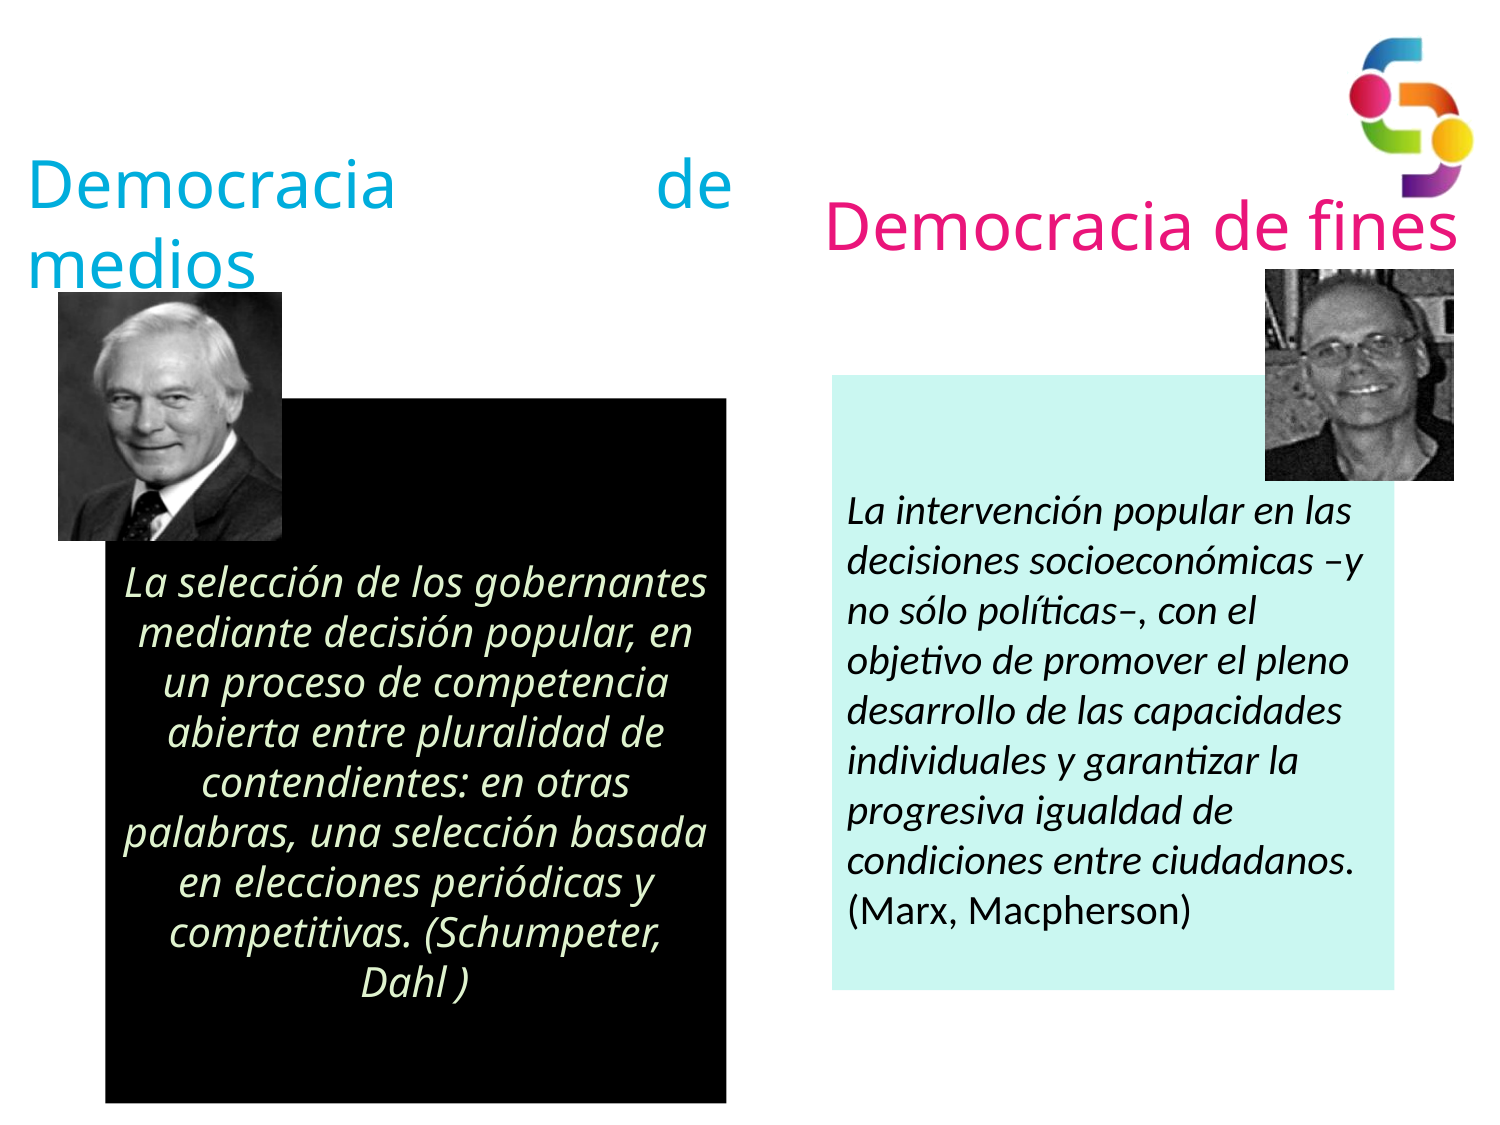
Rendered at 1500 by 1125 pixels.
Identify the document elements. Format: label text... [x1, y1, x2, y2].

picture [1347, 34, 1477, 200]
text_box La intervención popular en las decisiones socioeconómicas –y no sólo políticas–, con el objetivo de promover el pleno desarrollo de las capacidades individuales y garantizar la progresiva igualdad de condiciones entre ciudadanos. (Marx, Macpherson) [832, 375, 1395, 991]
text_box La selección de los gobernantes mediante decisión popular, en un proceso de competencia abierta entre pluralidad de contendientes: en otras palabras, una selección basada en elecciones periódicas y competitivas. (Schumpeter, Dahl) [105, 398, 727, 1104]
picture [1265, 269, 1454, 481]
text_box Democracia de medios [11, 134, 750, 309]
text_box Democracia de fines [808, 176, 1500, 272]
picture [58, 292, 282, 541]
